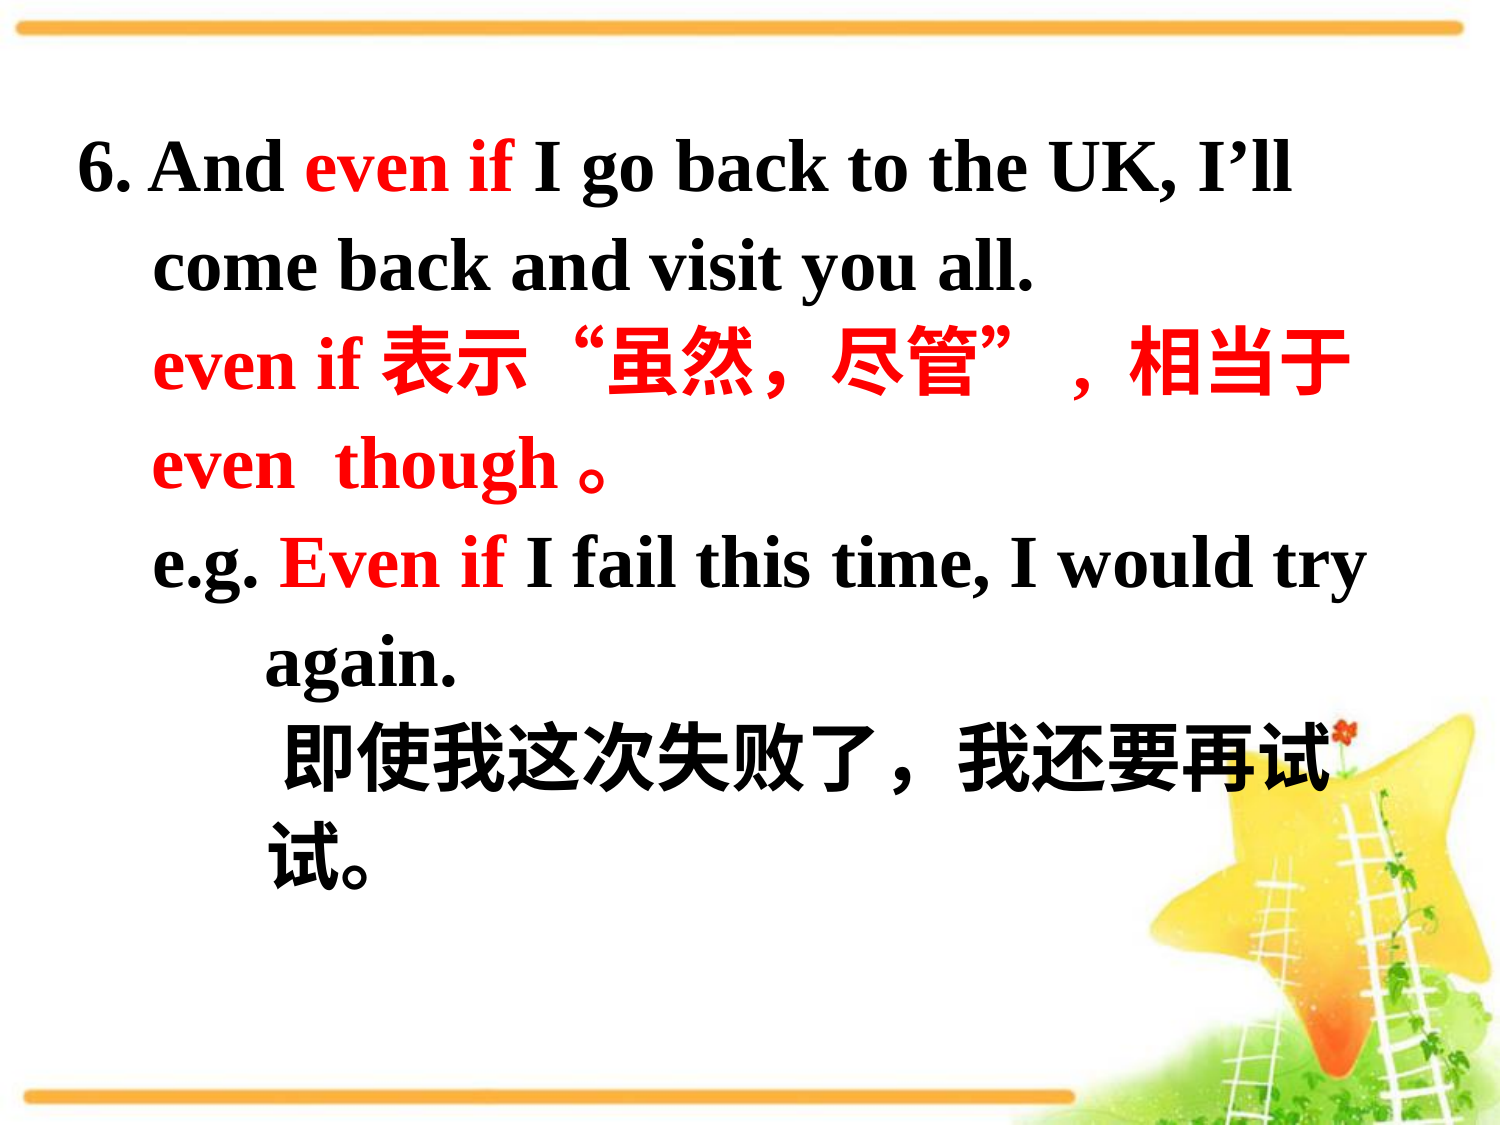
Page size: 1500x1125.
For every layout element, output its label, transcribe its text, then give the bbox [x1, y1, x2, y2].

picture [0, 0, 1500, 1125]
text_box 6. And even if I go back to the UK, I’ll come back and visit you all. even if表示“虽然，尽管”, 相当于even though。 e.g. Even if I fail this time, I would try again. 即使我这次失败了，我还要再试 试。 [62, 99, 1425, 907]
